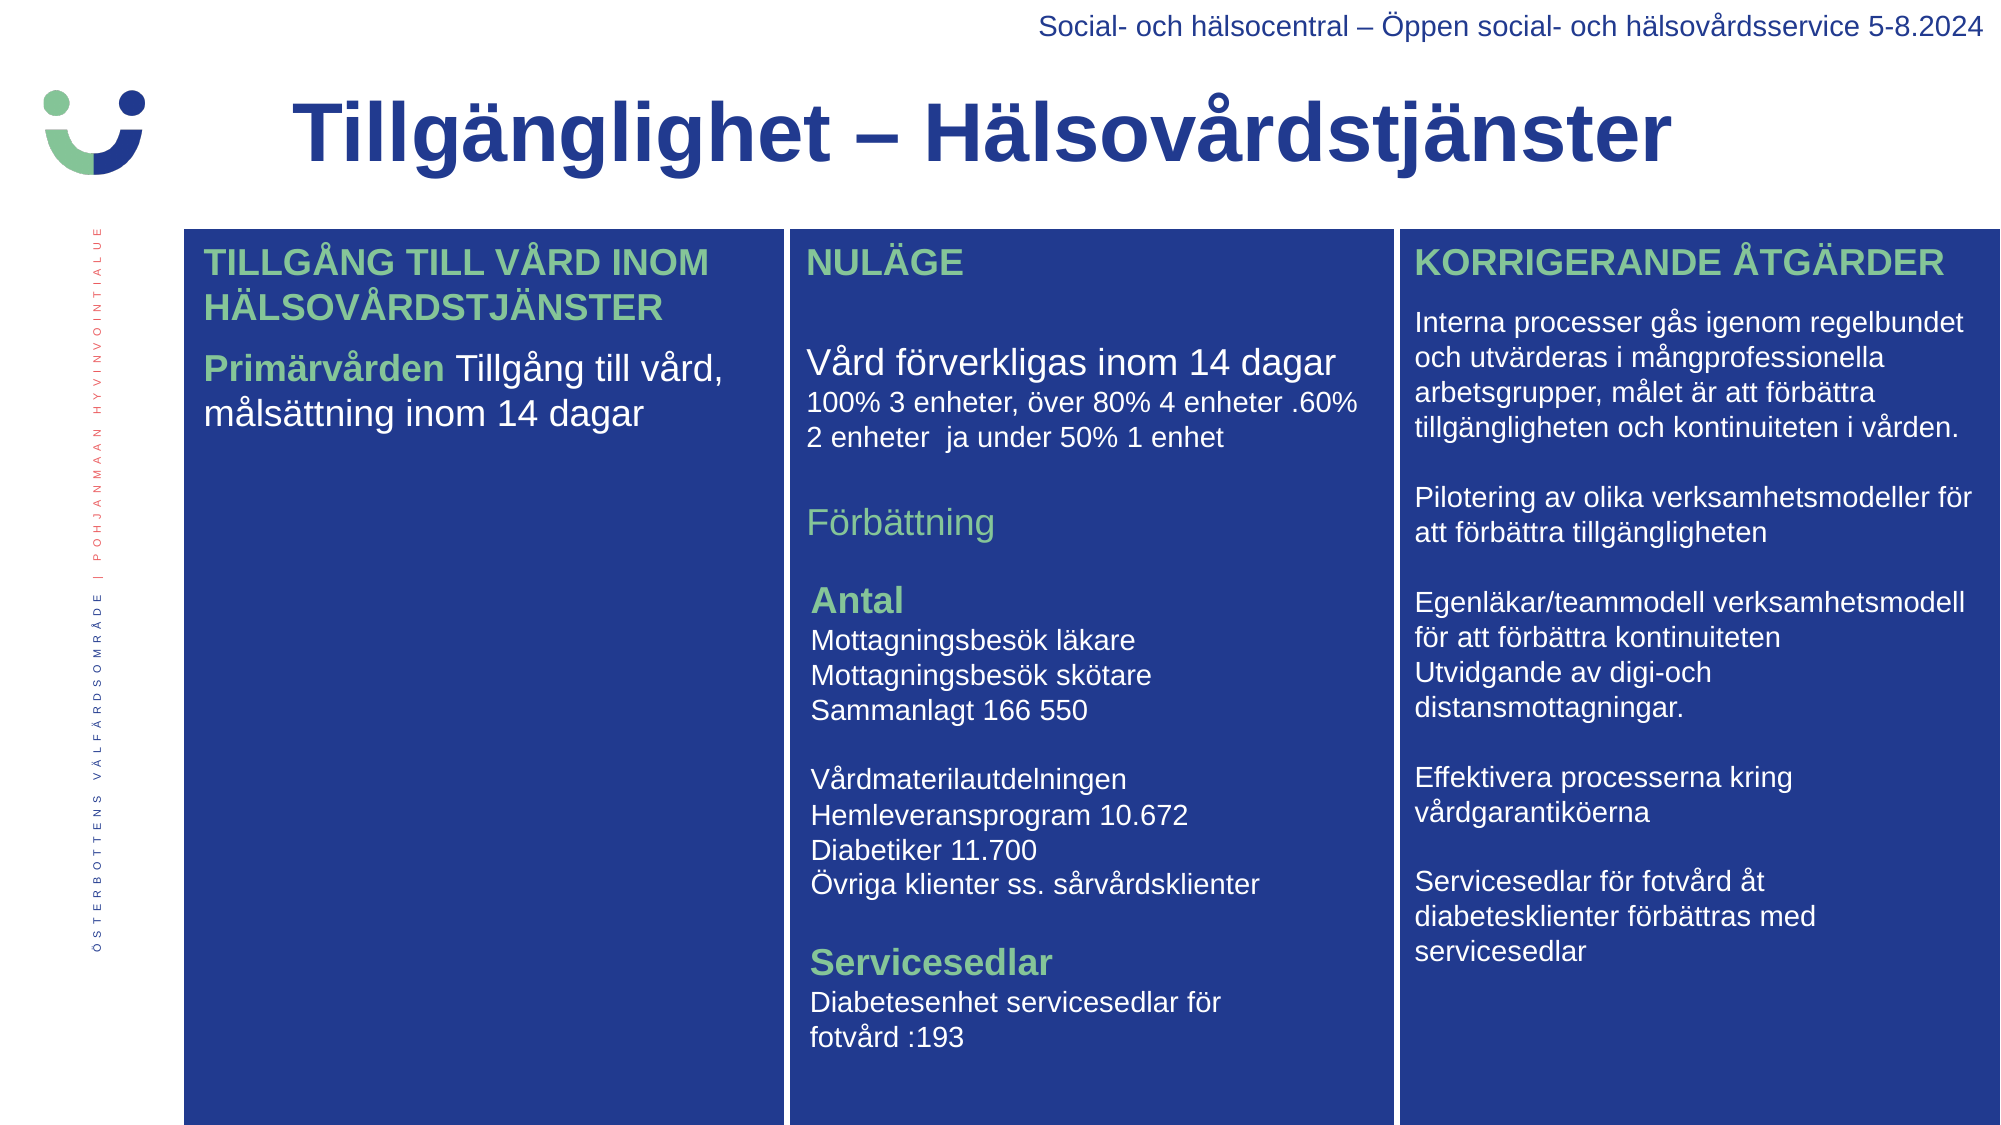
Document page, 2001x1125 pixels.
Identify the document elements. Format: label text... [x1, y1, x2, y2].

text_box Antal Mottagningsbesök läkare Mottagningsbesök skötare Sammanlagt 166 550 Vårdmaterilautdelningen Hemleveransprogram 10.672 Diabetiker 11.700 Övriga klienter ss. sårvårdsklienter [795, 568, 1379, 930]
text_box Interna processer gås igenom regelbundet och utvärderas i mångprofessionella arbetsgrupper, målet är att förbättra tillgängligheten och kontinuiteten i vården. Pilotering av olika verksamhetsmodeller för att förbättra tillgängligheten Egenläkar/teammodell verksamhetsmodell för att förbättra kontinuiteten Utvidgande av digi-och distansmottagningar. Effektivera processerna kring vårdgarantiköerna Servicesedlar för fotvård åt diabetesklienter förbättras med servicesedlar [1399, 295, 1991, 1015]
title Tillgänglighet – Hälsovårdstjänster [277, 70, 1844, 198]
text_box Primärvården Tillgång till vård, målsättning inom 14 dagar [188, 336, 780, 442]
text_box Social- och hälsocentral – Öppen social- och hälsovårdsservice 5-8.2024 [999, 0, 2000, 50]
text_box Vård förverkligas inom 14 dagar 100% 3 enheter, över 80% 4 enheter .60% 2 enheter ja under 50% 1 enhet Förbättning [791, 330, 1382, 551]
text_box Servicesedlar Diabetesenhet servicesedlar för fotvård :193 [794, 930, 1381, 1061]
text_box NULÄGE [791, 230, 1382, 290]
text_box KORRIGERANDE ÅTGÄRDER [1399, 230, 1991, 290]
text_box TILLGÅNG TILL VÅRD INOM HÄLSOVÅRDSTJÄNSTER [188, 230, 780, 335]
picture [43, 90, 145, 175]
